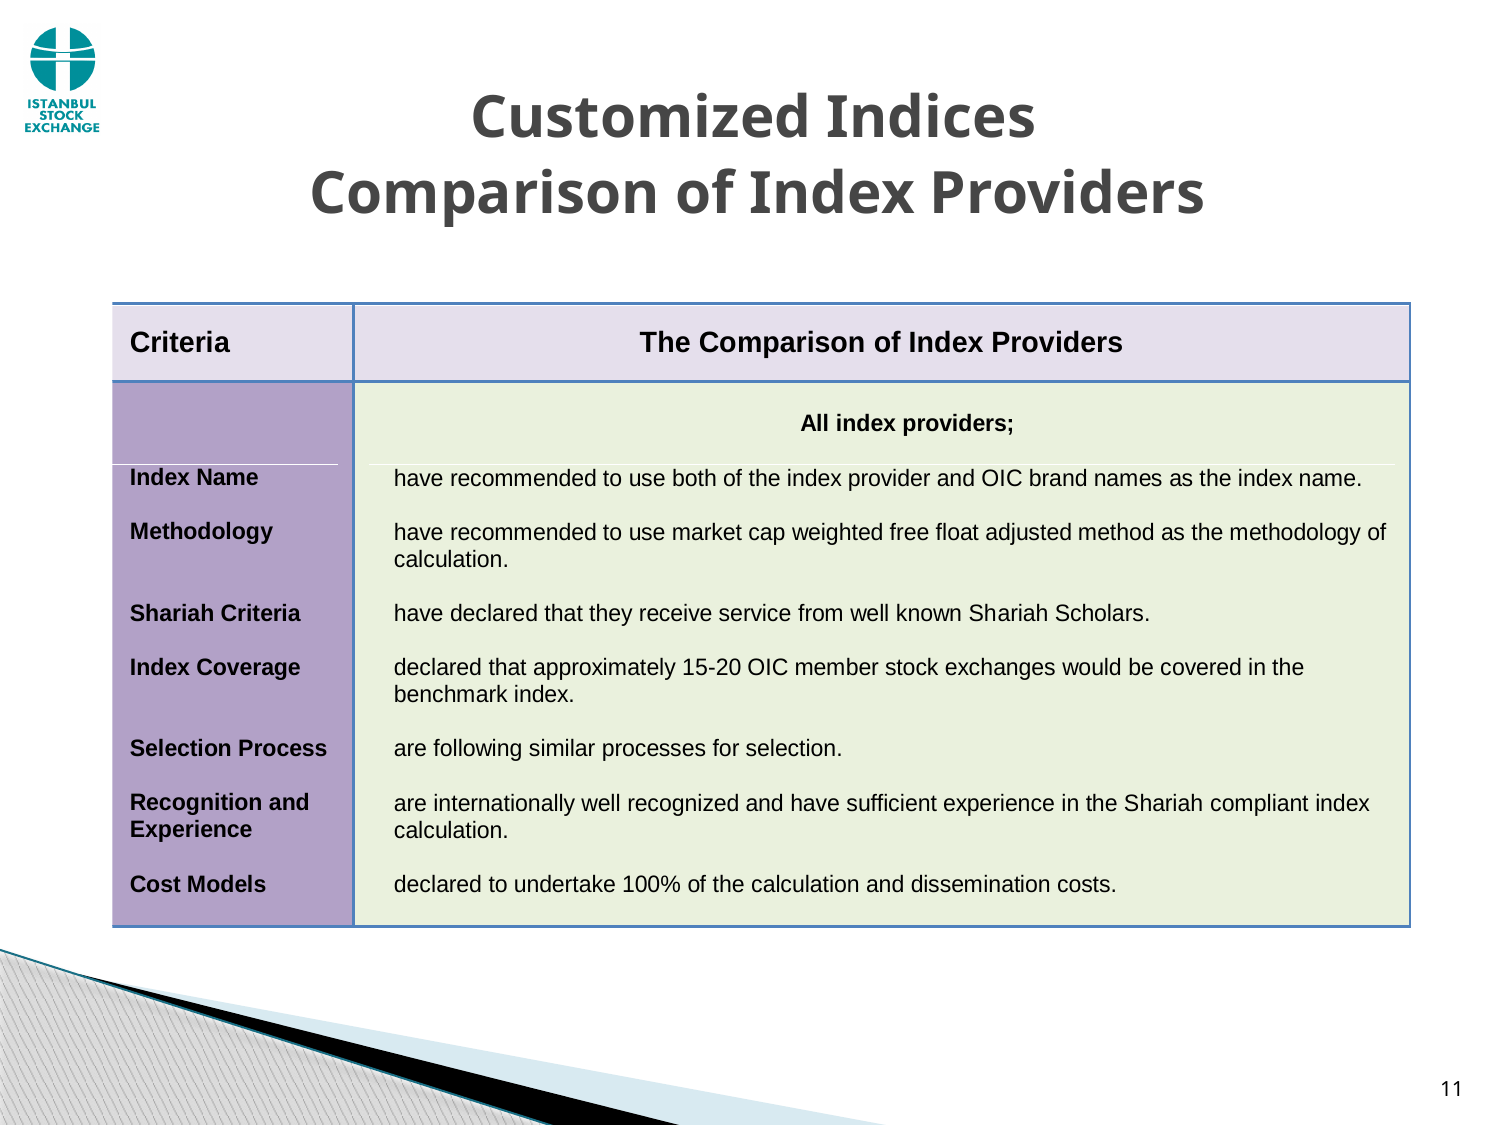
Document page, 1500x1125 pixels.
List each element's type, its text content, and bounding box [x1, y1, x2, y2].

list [111, 302, 1448, 977]
title Customized Indices Comparison of Index Providers [75, 45, 1425, 233]
slide_number 11 [1418, 1051, 1479, 1112]
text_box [23, 23, 101, 137]
